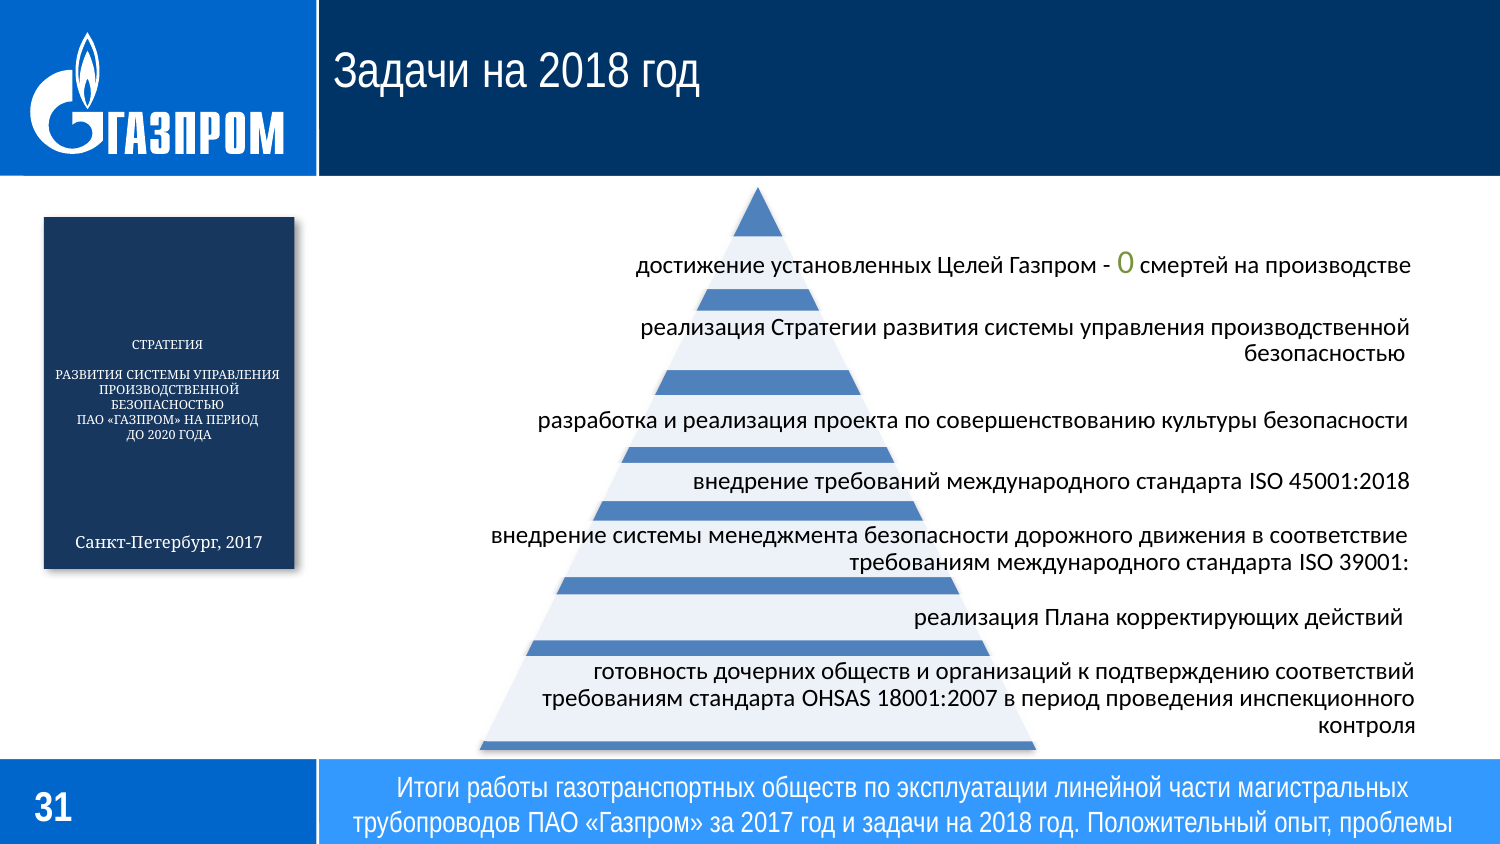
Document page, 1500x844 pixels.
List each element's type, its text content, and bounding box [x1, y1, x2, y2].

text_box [393, 177, 1500, 760]
text_box Задачи на 2018 год [318, 29, 1489, 105]
text_box Итоги работы газотранспортных обществ по эксплуатации линейной части магистральных трубопроводов ПАО «Газпром» за 2017 год и задачи на 2018 год. Положительный опыт, проблемы [323, 760, 1483, 806]
text_box СТРАТЕГИЯ РАЗВИТИЯ СИСТЕМЫ УПРАВЛЕНИЯ ПРОИЗВОДСТВЕННОЙ БЕЗОПАСНОСТЬЮ ПАО «ГАЗПРОМ» НА ПЕРИОД ДО 2020 ГОДА Санкт-Петербург, 2017 [43, 217, 295, 569]
